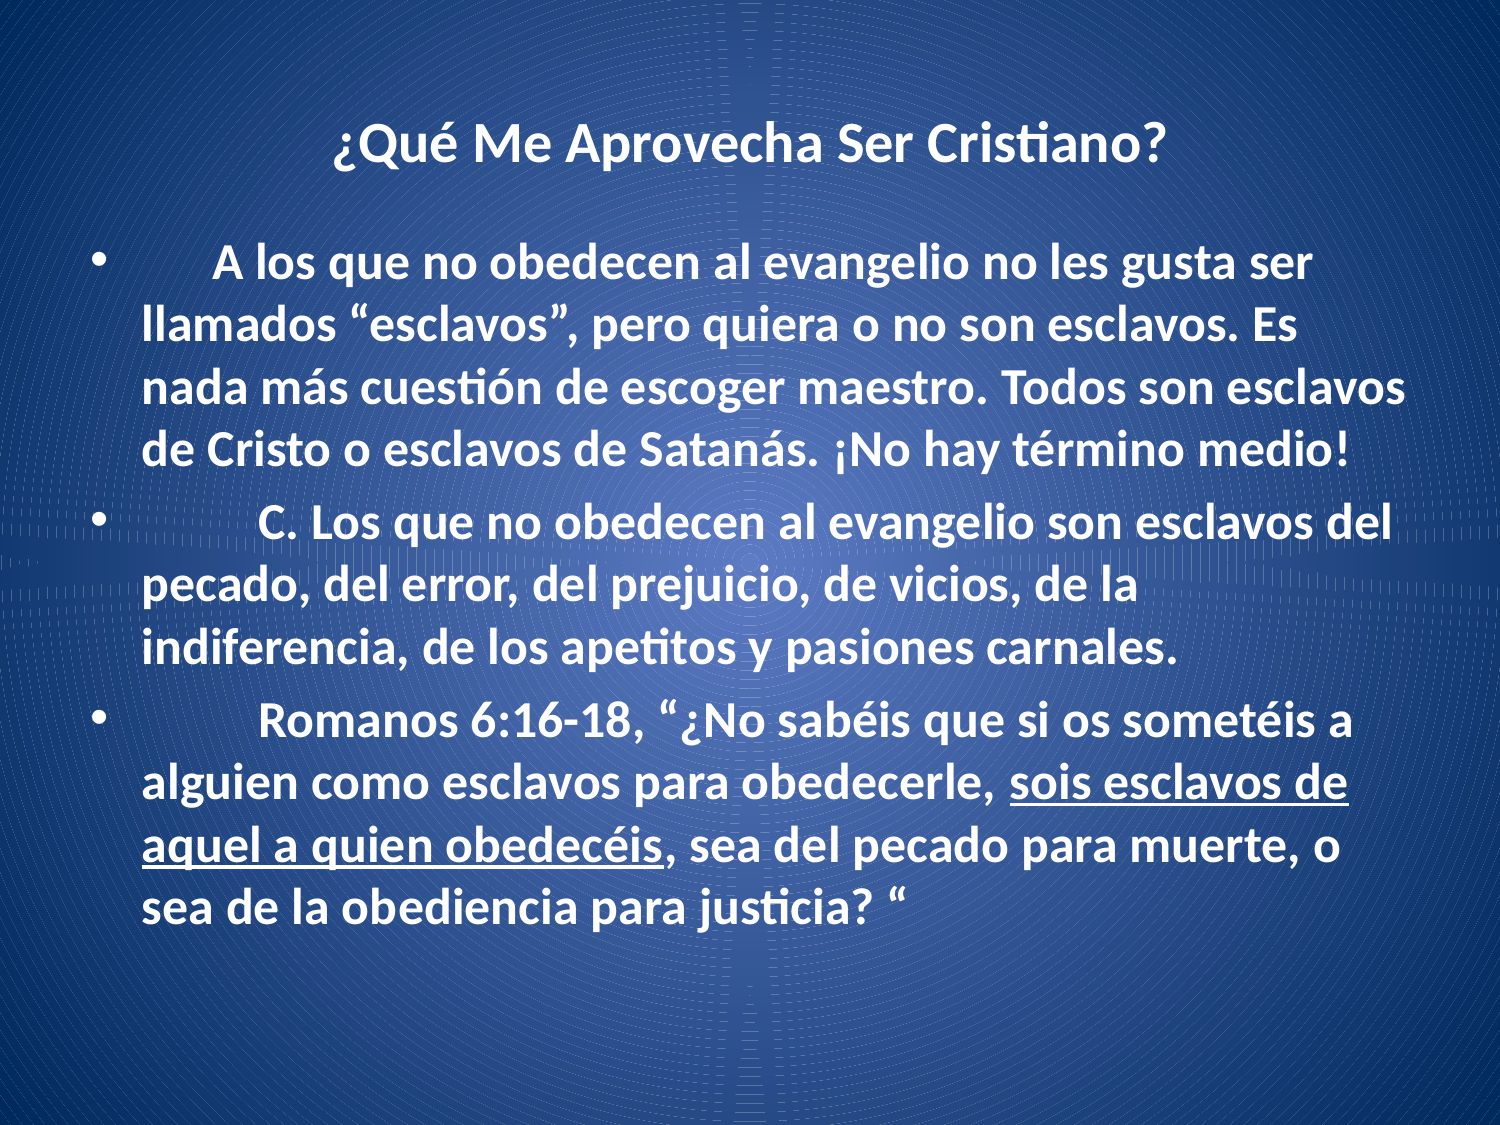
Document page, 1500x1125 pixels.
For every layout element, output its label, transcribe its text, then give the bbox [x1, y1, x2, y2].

list A los que no obedecen al evangelio no les gusta ser llamados “esclavos”, pero quiera o no son esclavos. Es nada más cuestión de escoger maestro. Todos son esclavos de Cristo o esclavos de Satanás. ¡No hay término medio! C. Los que no obedecen al evangelio son esclavos del pecado, del error, del prejuicio, de vicios, de la indiferencia, de los apetitos y pasiones carnales. Romanos 6:16-18, “¿No sabéis que si os sometéis a alguien como esclavos para obedecerle, sois esclavos de aquel a quien obedecéis, sea del pecado para muerte, o sea de la obediencia para justicia? “ [75, 219, 1425, 1005]
title ¿Qué Me Aprovecha Ser Cristiano? [75, 45, 1425, 219]
